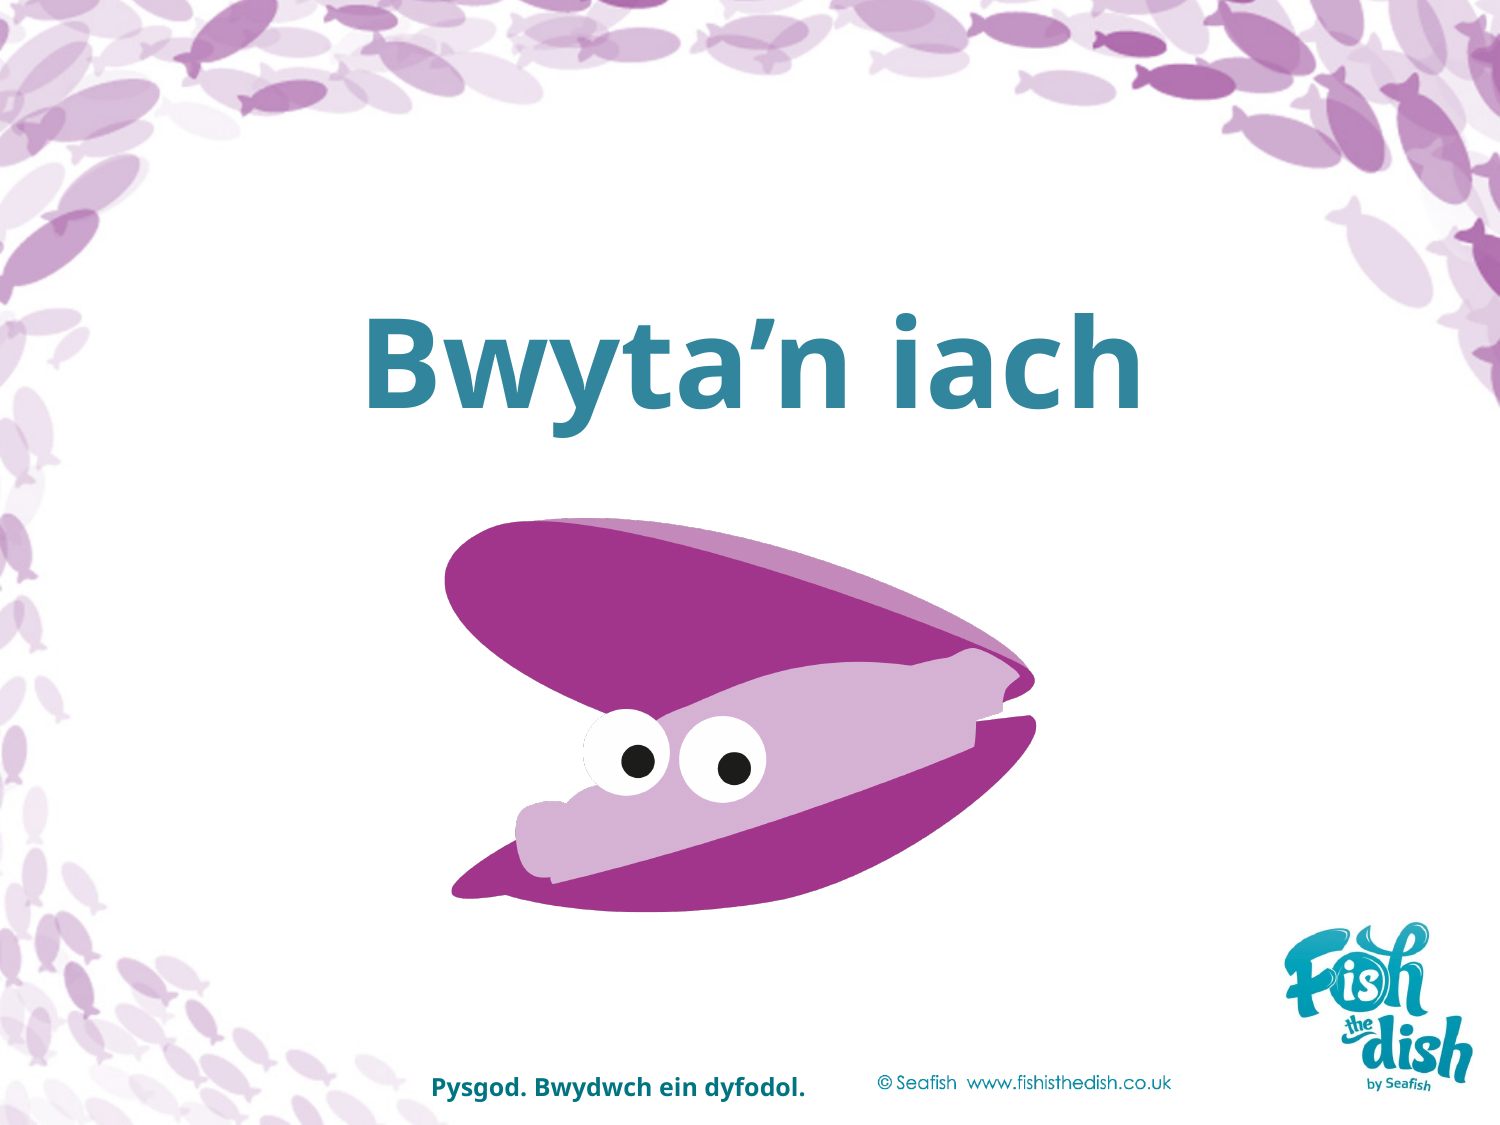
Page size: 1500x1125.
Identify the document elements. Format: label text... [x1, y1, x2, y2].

picture [0, 0, 1500, 1125]
title Bwyta’n iach [115, 276, 1391, 518]
